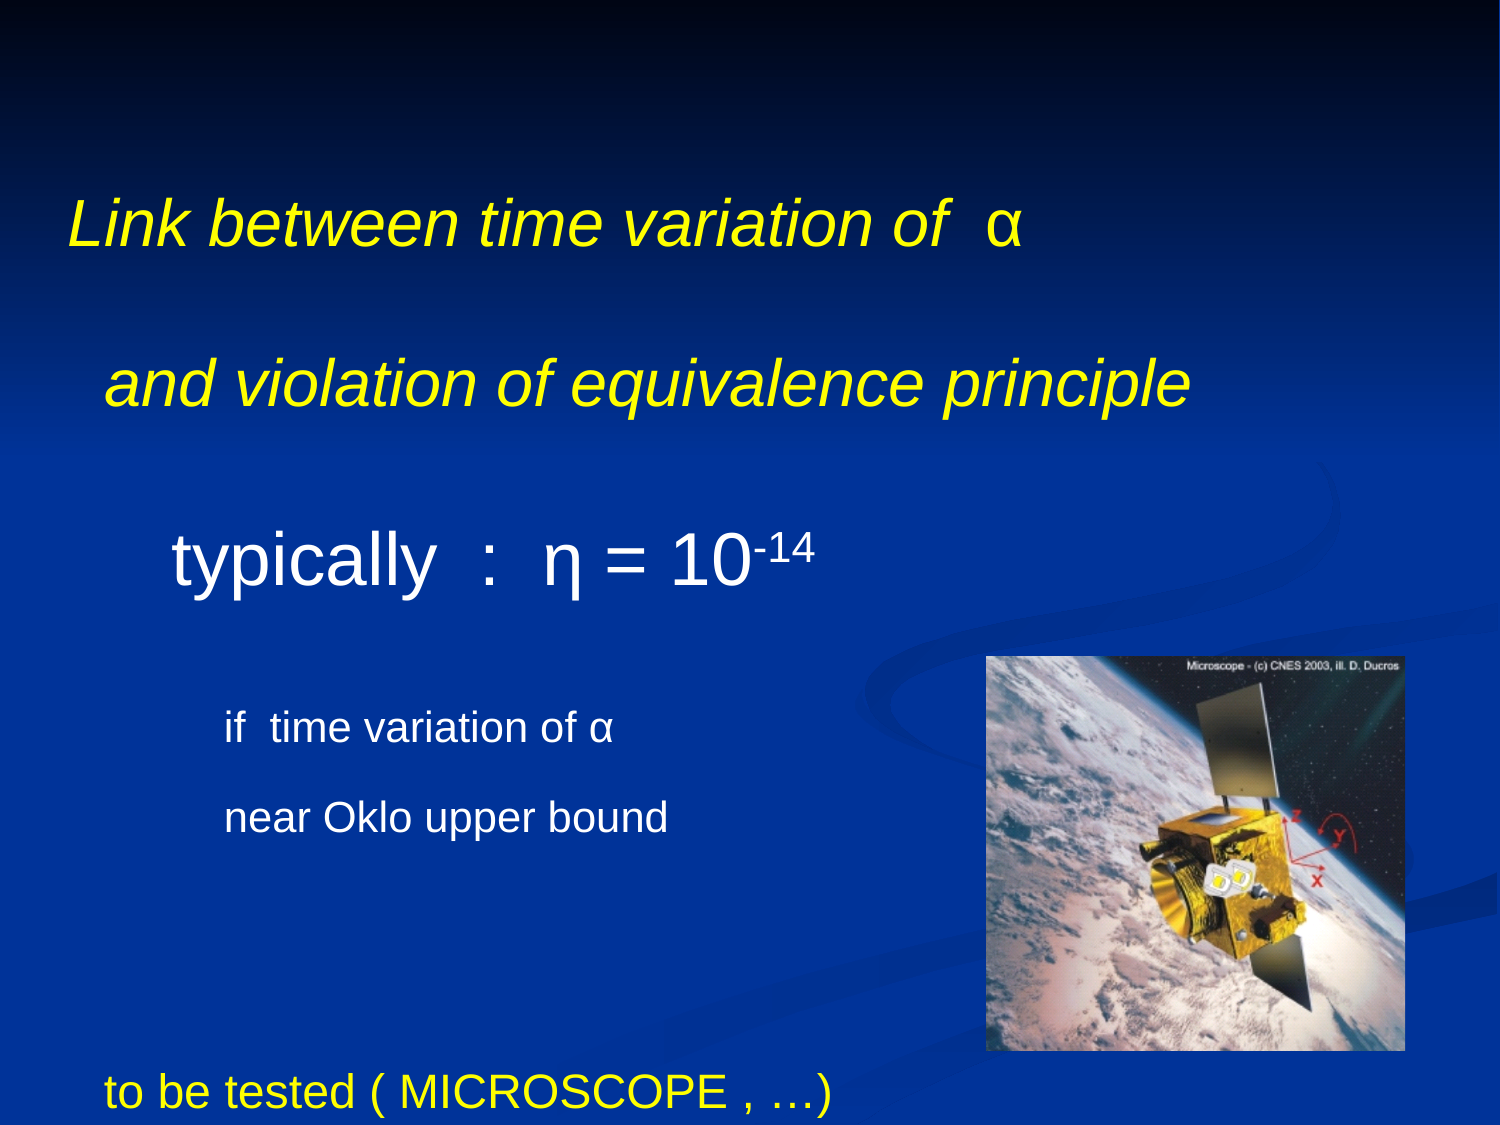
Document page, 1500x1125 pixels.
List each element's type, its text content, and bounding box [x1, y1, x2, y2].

picture [985, 656, 1406, 1051]
text_box Link between time variation of α and violation of equivalence principle typically : η = 10-14 if time variation of α near Oklo upper bound to be tested ( MICROSCOPE , …) [53, 172, 1306, 1125]
